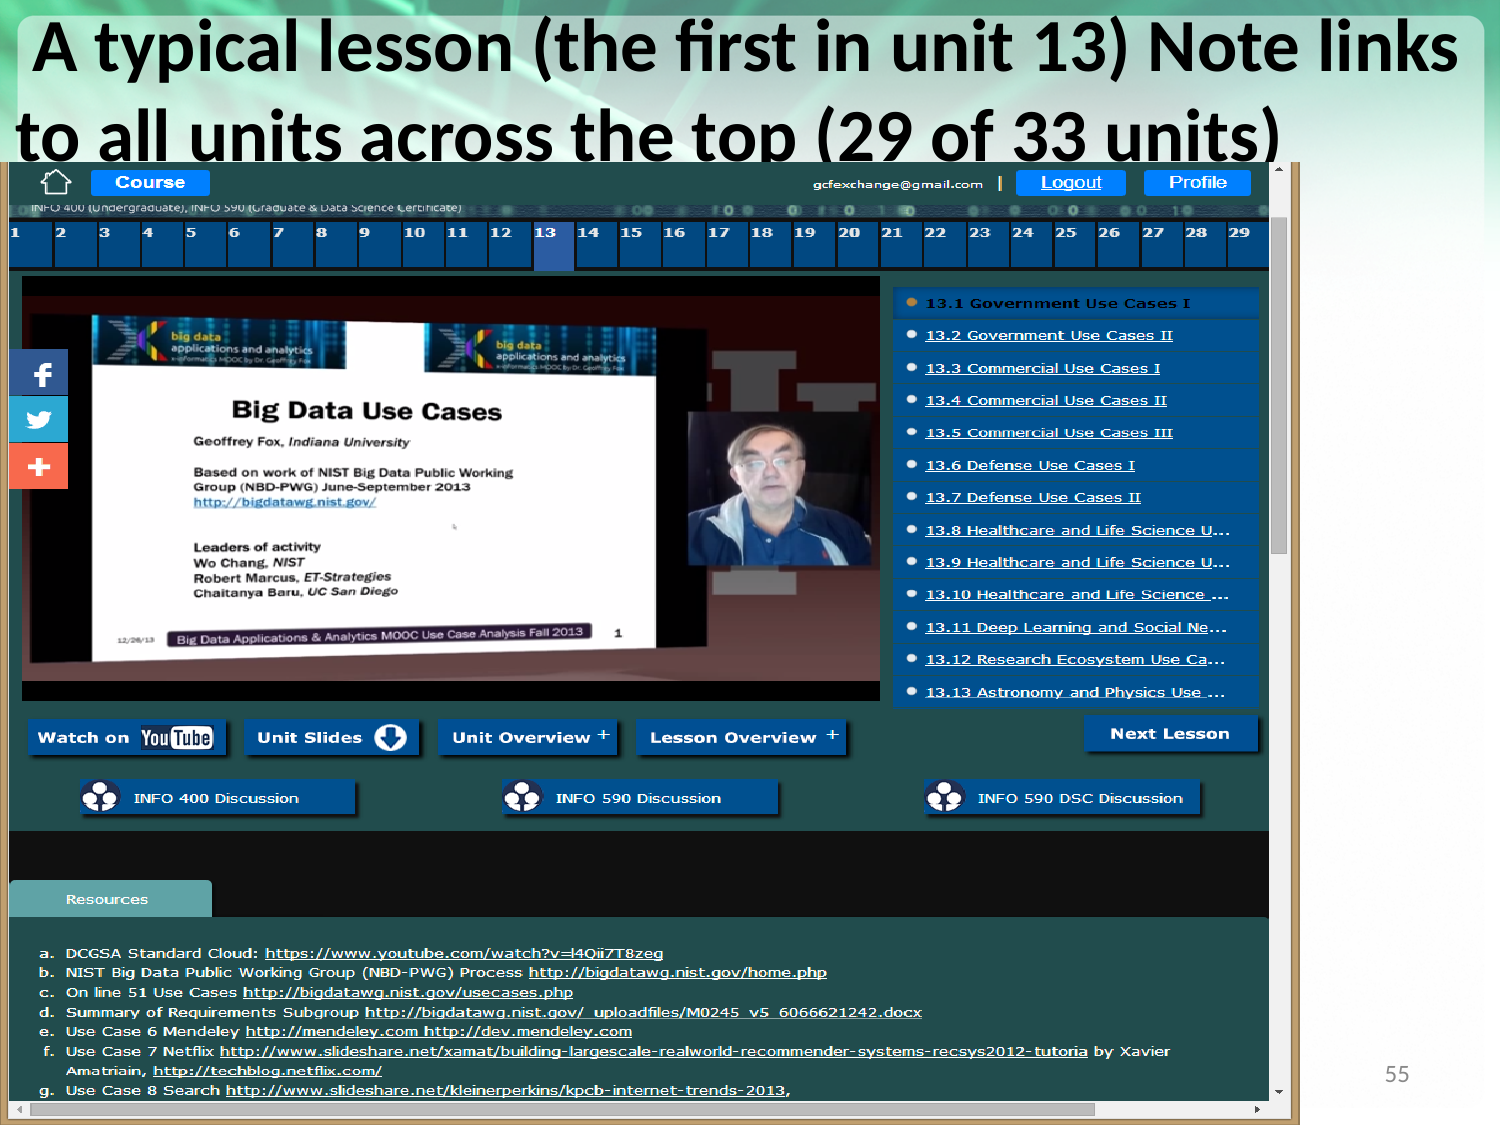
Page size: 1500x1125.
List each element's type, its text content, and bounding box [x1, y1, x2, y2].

picture [0, 0, 1500, 1125]
slide_number 55 [1303, 1042, 1425, 1103]
title A typical lesson (the first in unit 13) Note links to all units across the top (29 of 33 units) shown) [0, 37, 1488, 226]
